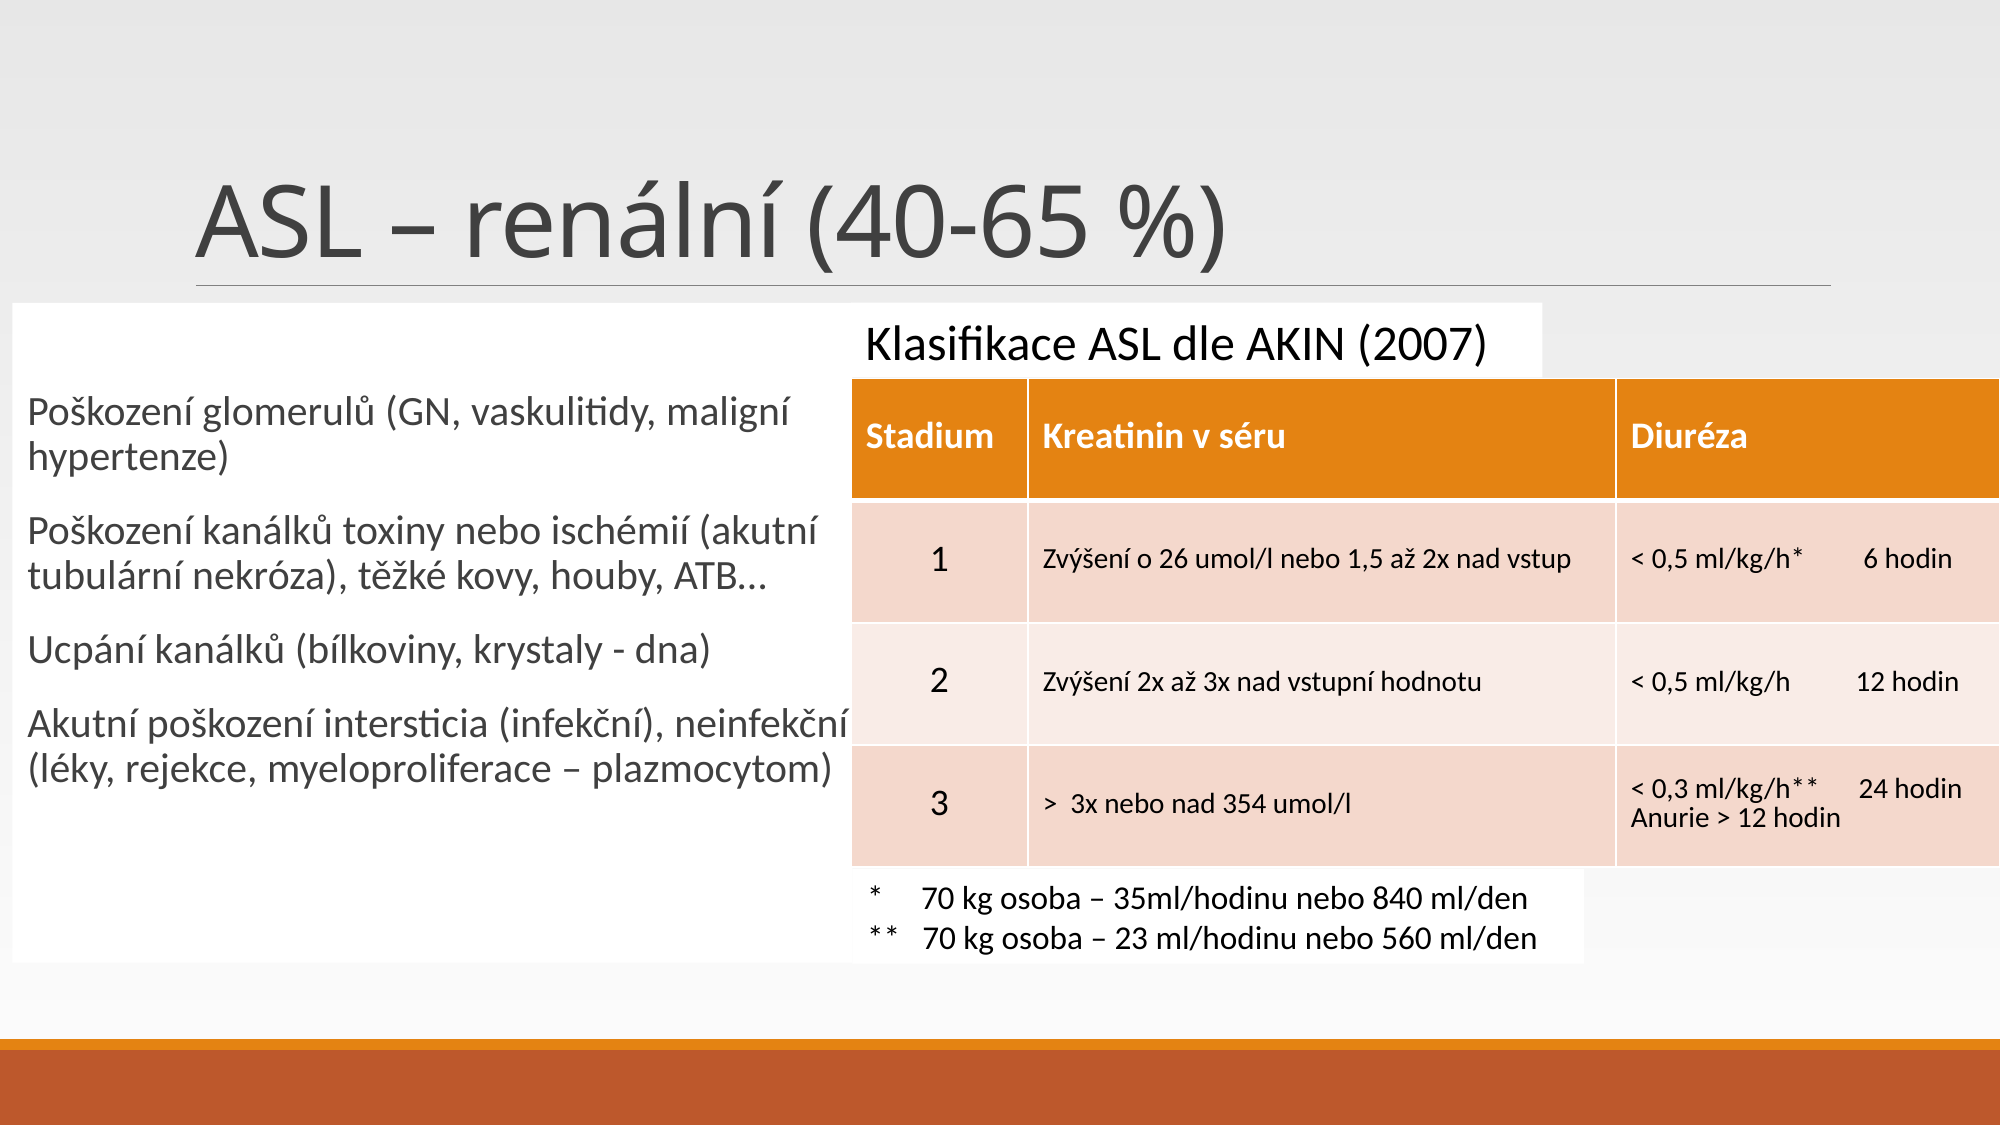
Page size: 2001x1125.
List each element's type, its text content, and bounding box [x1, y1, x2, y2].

table_cell 1 [852, 503, 1027, 622]
table_cell ˂ 0,5 ml/kg/h* 6 hodin [1617, 503, 1999, 622]
text_box * 70 kg osoba – 35ml/hodinu nebo 840 ml/den ** 70 kg osoba – 23 ml/hodinu nebo 560 ml/den [852, 869, 1585, 964]
table_cell ˃ 3x nebo nad 354 umol/l [1029, 746, 1615, 866]
table_header Stadium [852, 379, 1027, 498]
table_cell ˂ 0,5 ml/kg/h 12 hodin [1617, 624, 1999, 744]
table_header Kreatinin v séru [1029, 379, 1615, 498]
text_box Klasifikace ASL dle AKIN (2007) [850, 302, 1543, 378]
table_cell 3 [852, 746, 1027, 866]
table_cell Zvýšení 2x až 3x nad vstupní hodnotu [1029, 624, 1615, 744]
list Poškození glomerulů (GN, vaskulitidy, maligní hypertenze) Poškození kanálků toxiny nebo ischémií (akutní tubulární nekróza), těžké kovy, houby, ATB… Ucpání kanálků (bílkoviny, krystaly - dna) Akutní poškození intersticia (infekční), neinfekční (léky, rejekce, myeloproliferace – plazmocytom) [12, 302, 853, 963]
table_cell ˂ 0,3 ml/kg/h** 24 hodin Anurie ˃ 12 hodin [1617, 746, 1999, 866]
table_header Diuréza [1617, 379, 1999, 498]
table_cell Zvýšení o 26 umol/l nebo 1,5 až 2x nad vstup [1029, 503, 1615, 622]
title ASL – renální (40-65 %) [180, 47, 1830, 285]
table_cell 2 [852, 624, 1027, 744]
